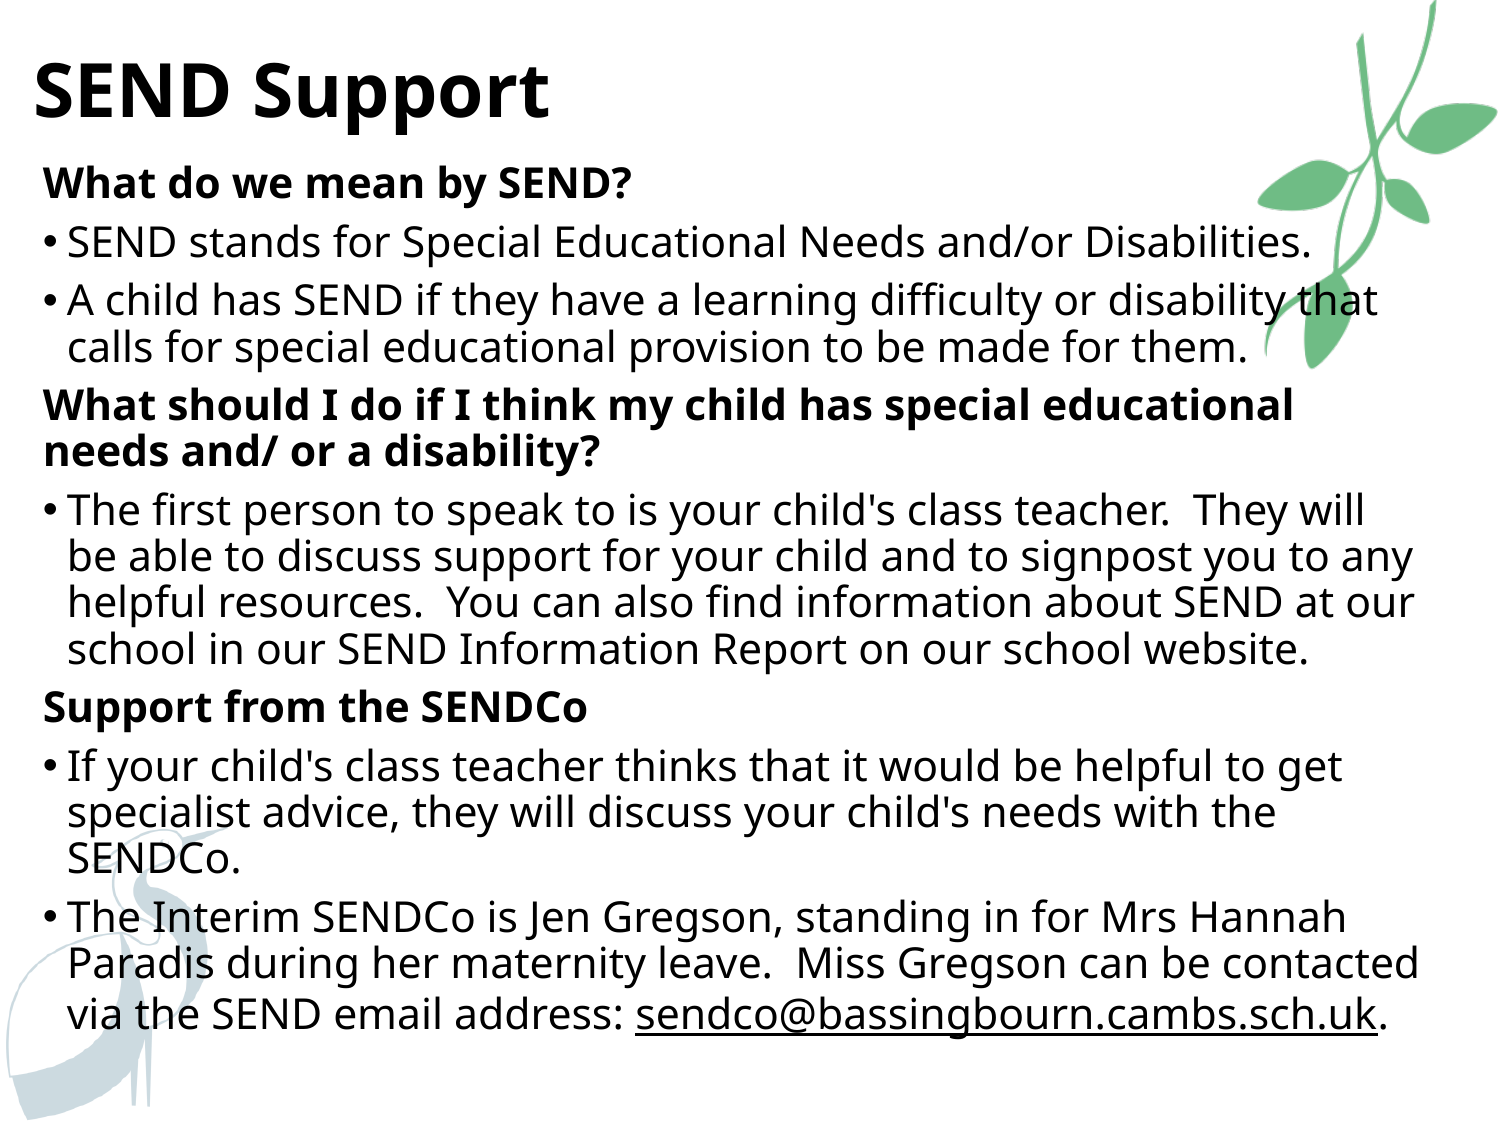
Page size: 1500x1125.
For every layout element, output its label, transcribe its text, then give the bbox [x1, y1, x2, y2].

list What do we mean by SEND? SEND stands for Special Educational Needs and/or Disabilities. A child has SEND if they have a learning difficulty or disability that calls for special educational provision to be made for them. What should I do if I think my child has special educational needs and/ or a disability? The first person to speak to is your child's class teacher. They will be able to discuss support for your child and to signpost you to any helpful resources. You can also find information about SEND at our school in our SEND Information Report on our school website. Support from the SENDCo If your child's class teacher thinks that it would be helpful to get specialist advice, they will discuss your child's needs with the SENDCo. The Interim SENDCo is Jen Gregson, standing in for Mrs Hannah Paradis during her maternity leave. Miss Gregson can be contacted via the SEND email address: sendco@bassingbourn.cambs.sch.uk. [27, 154, 1441, 1090]
picture [1255, 0, 1500, 374]
picture [0, 820, 234, 1125]
title SEND Support [18, 28, 1255, 158]
